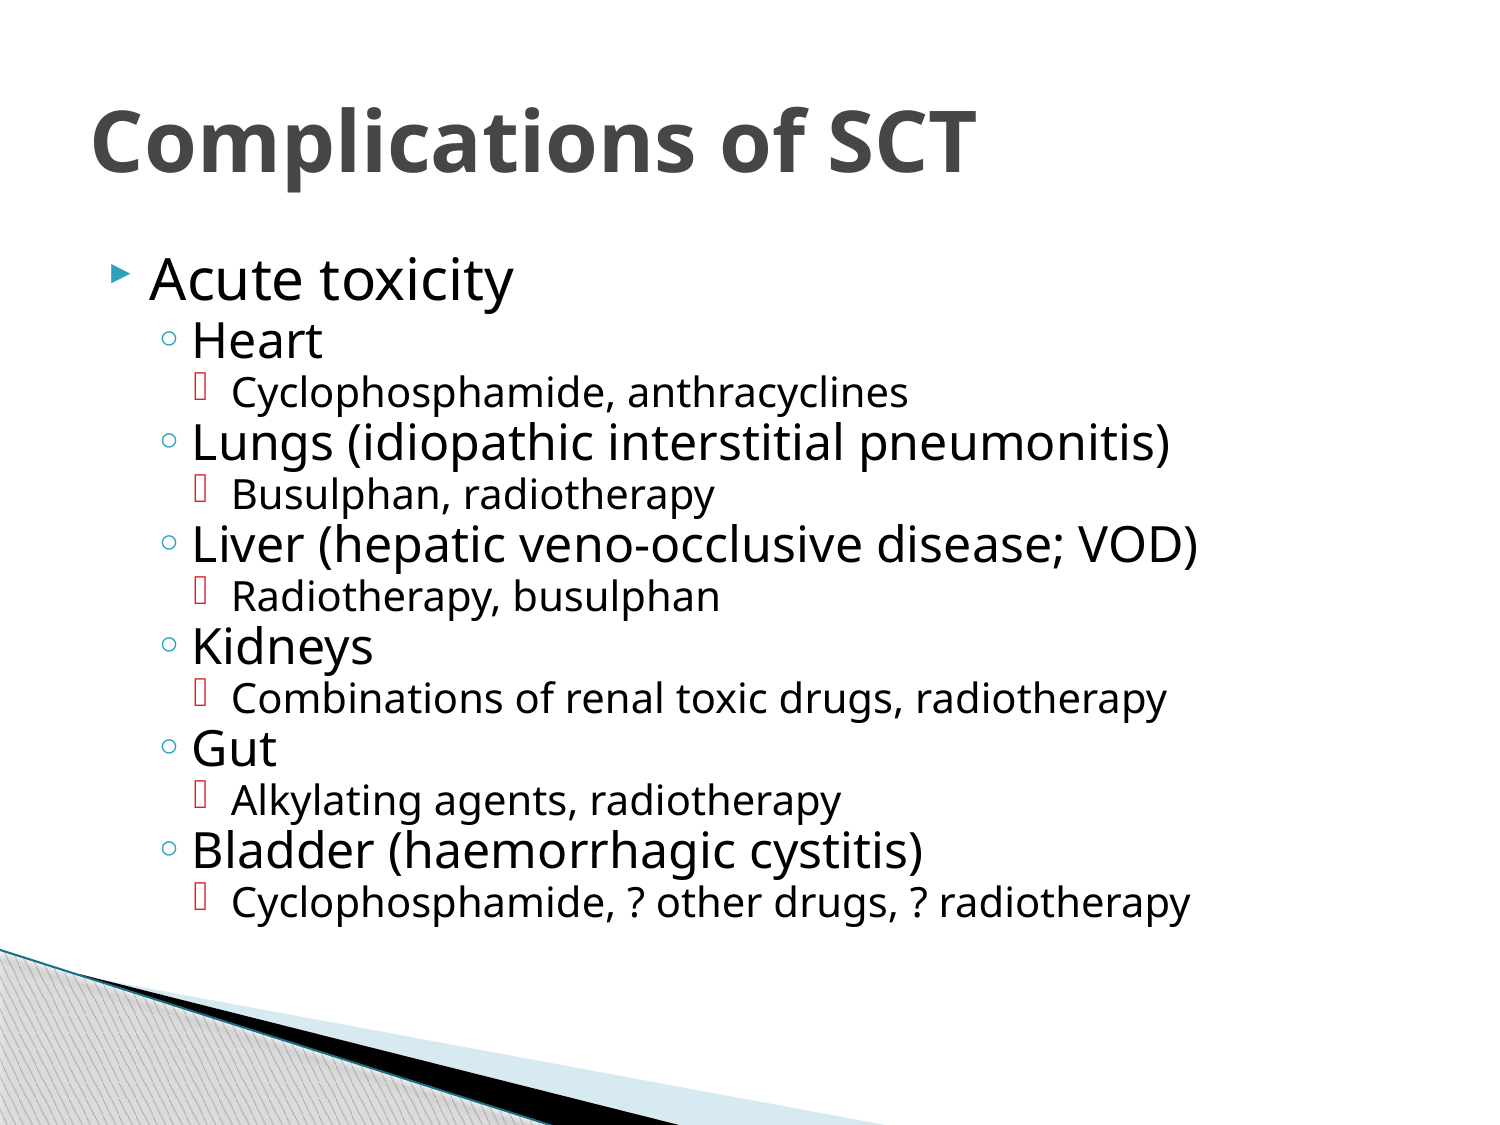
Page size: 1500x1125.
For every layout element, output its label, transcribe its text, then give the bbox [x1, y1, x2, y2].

list Acute toxicity Heart Cyclophosphamide, anthracyclines Lungs (idiopathic interstitial pneumonitis) Busulphan, radiotherapy Liver (hepatic veno-occlusive disease; VOD) Radiotherapy, busulphan Kidneys Combinations of renal toxic drugs, radiotherapy Gut Alkylating agents, radiotherapy Bladder (haemorrhagic cystitis) Cyclophosphamide, ? other drugs, ? radiotherapy [75, 242, 1425, 986]
title Complications of SCT [75, 45, 1425, 233]
